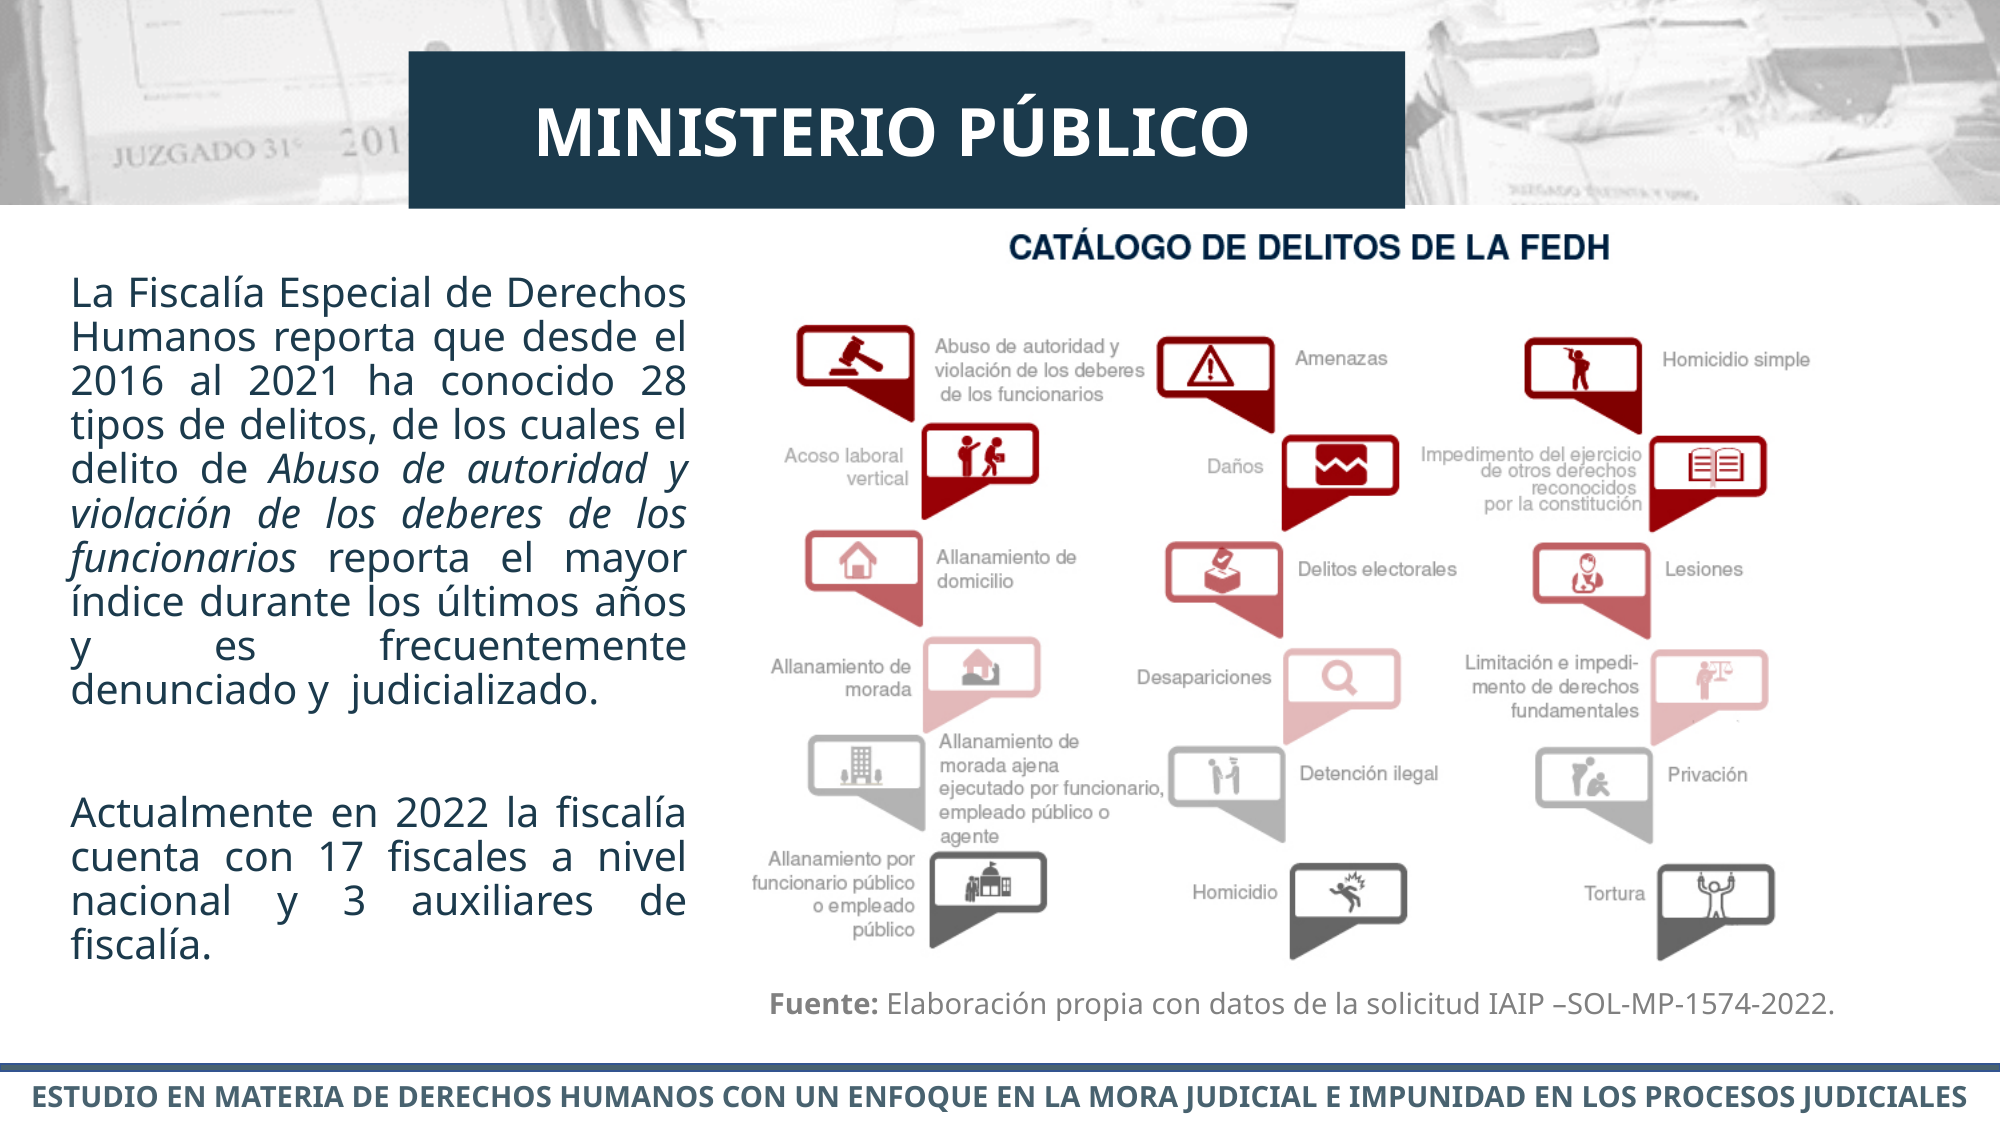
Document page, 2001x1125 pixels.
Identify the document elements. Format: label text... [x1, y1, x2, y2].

list La Fiscalía Especial de Derechos Humanos reporta que desde el 2016 al 2021 ha conocido 28 tipos de delitos, de los cuales el delito de Abuso de autoridad y violación de los deberes de los funcionarios reporta el mayor índice durante los últimos años y es frecuentemente denunciado y judicializado. Actualmente en 2022 la fiscalía cuenta con 17 fiscales a nivel nacional y 3 auxiliares de fiscalía. [55, 264, 675, 1007]
text_box ESTUDIO EN MATERIA DE DERECHOS HUMANOS CON UN ENFOQUE EN LA MORA JUDICIAL E IMPUNIDAD EN LOS PROCESOS JUDICIALES [0, 1072, 2000, 1122]
picture [675, 221, 1945, 1026]
text_box [0, 1063, 2000, 1072]
picture [0, 0, 2000, 205]
text_box [408, 205, 1406, 210]
